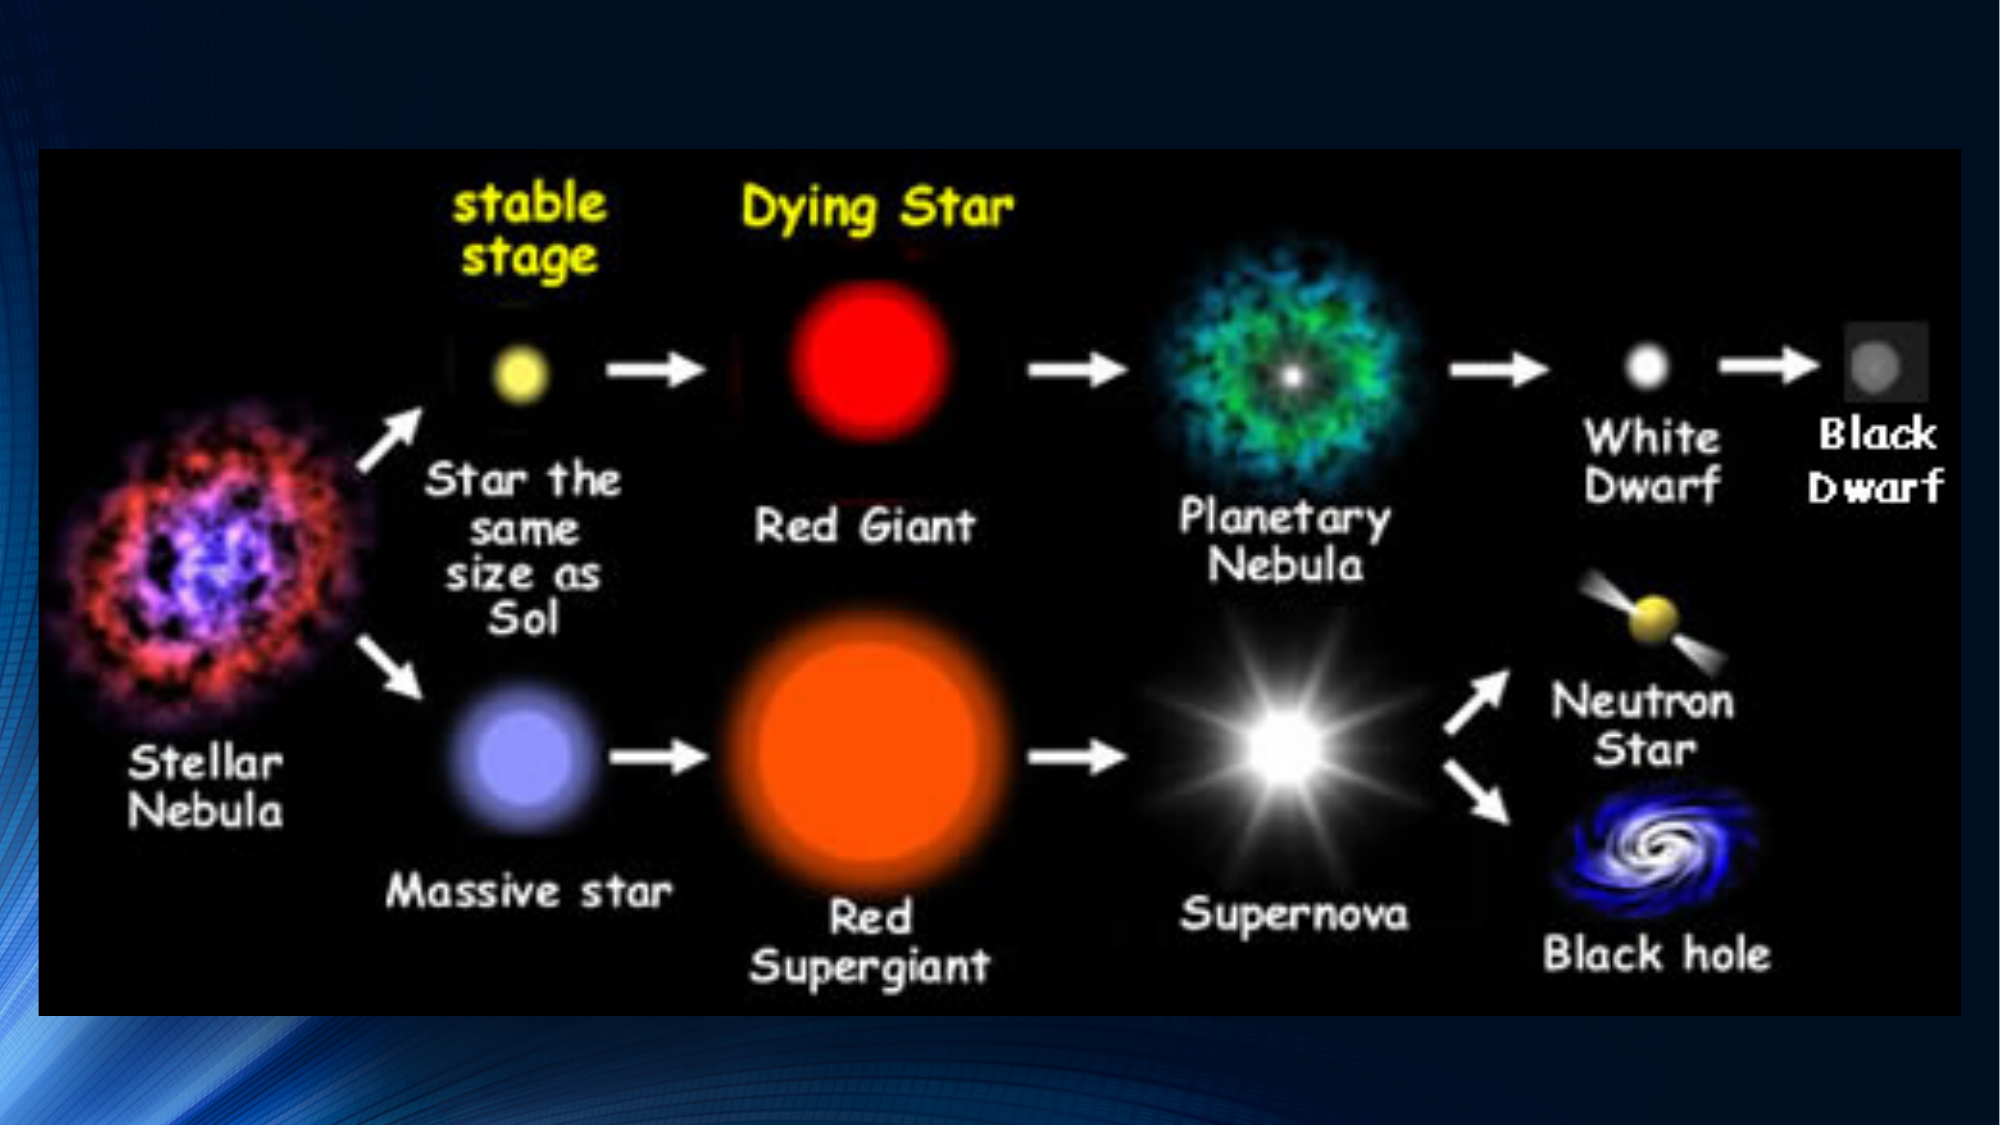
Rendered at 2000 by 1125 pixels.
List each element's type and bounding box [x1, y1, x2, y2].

picture [0, 0, 2000, 1125]
list [38, 149, 1961, 1016]
